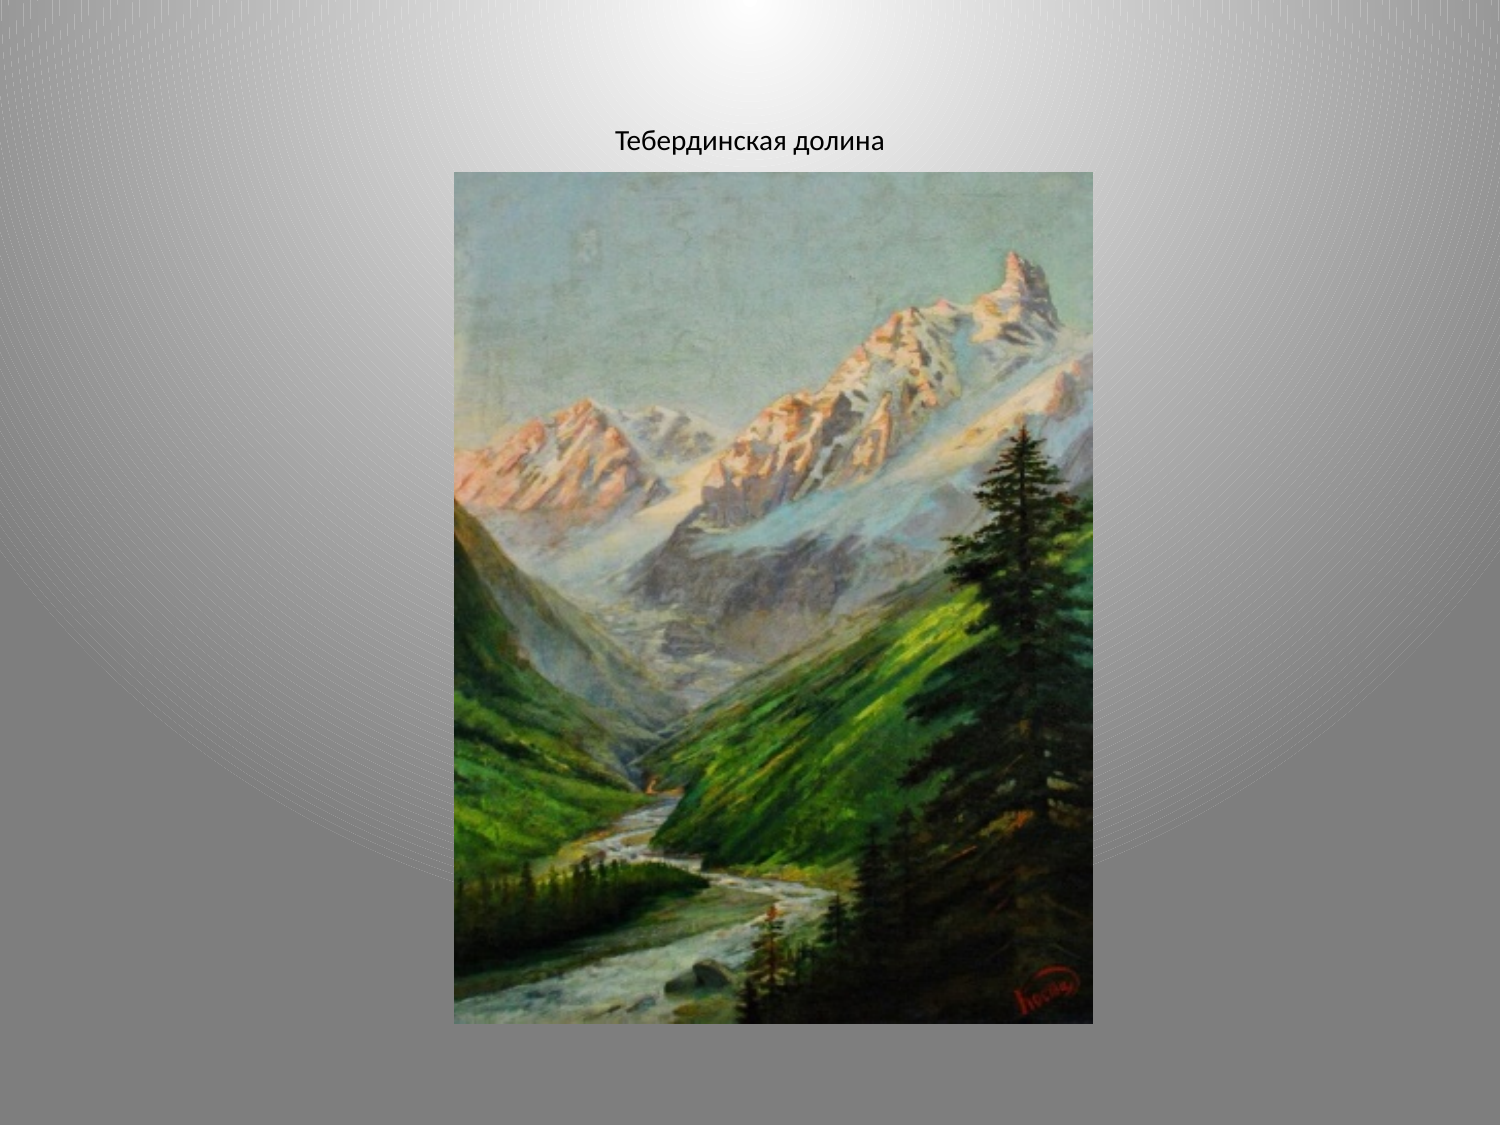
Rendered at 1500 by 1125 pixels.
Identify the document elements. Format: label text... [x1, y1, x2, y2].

title Тебердинская долина [75, 45, 1425, 233]
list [454, 172, 1093, 1024]
